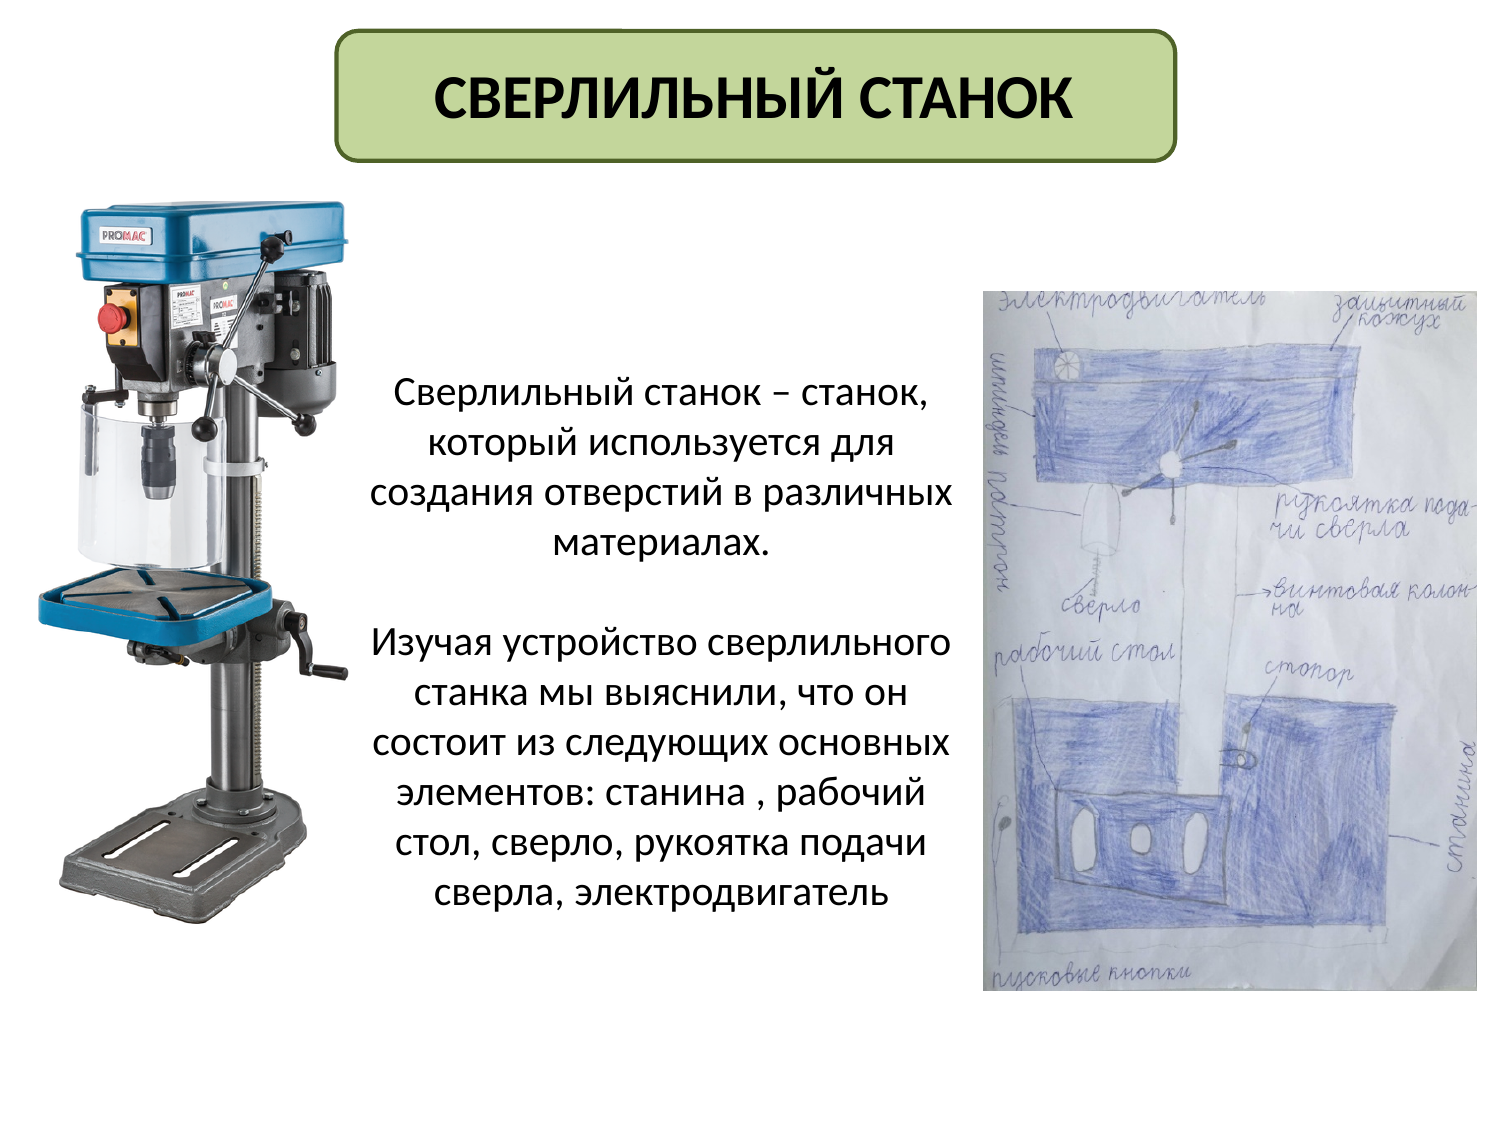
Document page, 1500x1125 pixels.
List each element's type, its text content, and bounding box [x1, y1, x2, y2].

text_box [336, 30, 1176, 162]
picture [983, 291, 1477, 991]
picture [22, 200, 362, 924]
text_box Сверлильный станок – станок, который используется для создания отверстий в различных материалах. Изучая устройство сверлильного станка мы выяснили, что он состоит из следующих основных элементов: станина , рабочий стол, сверло, рукоятка подачи сверла, электродвигатель [366, 356, 969, 921]
